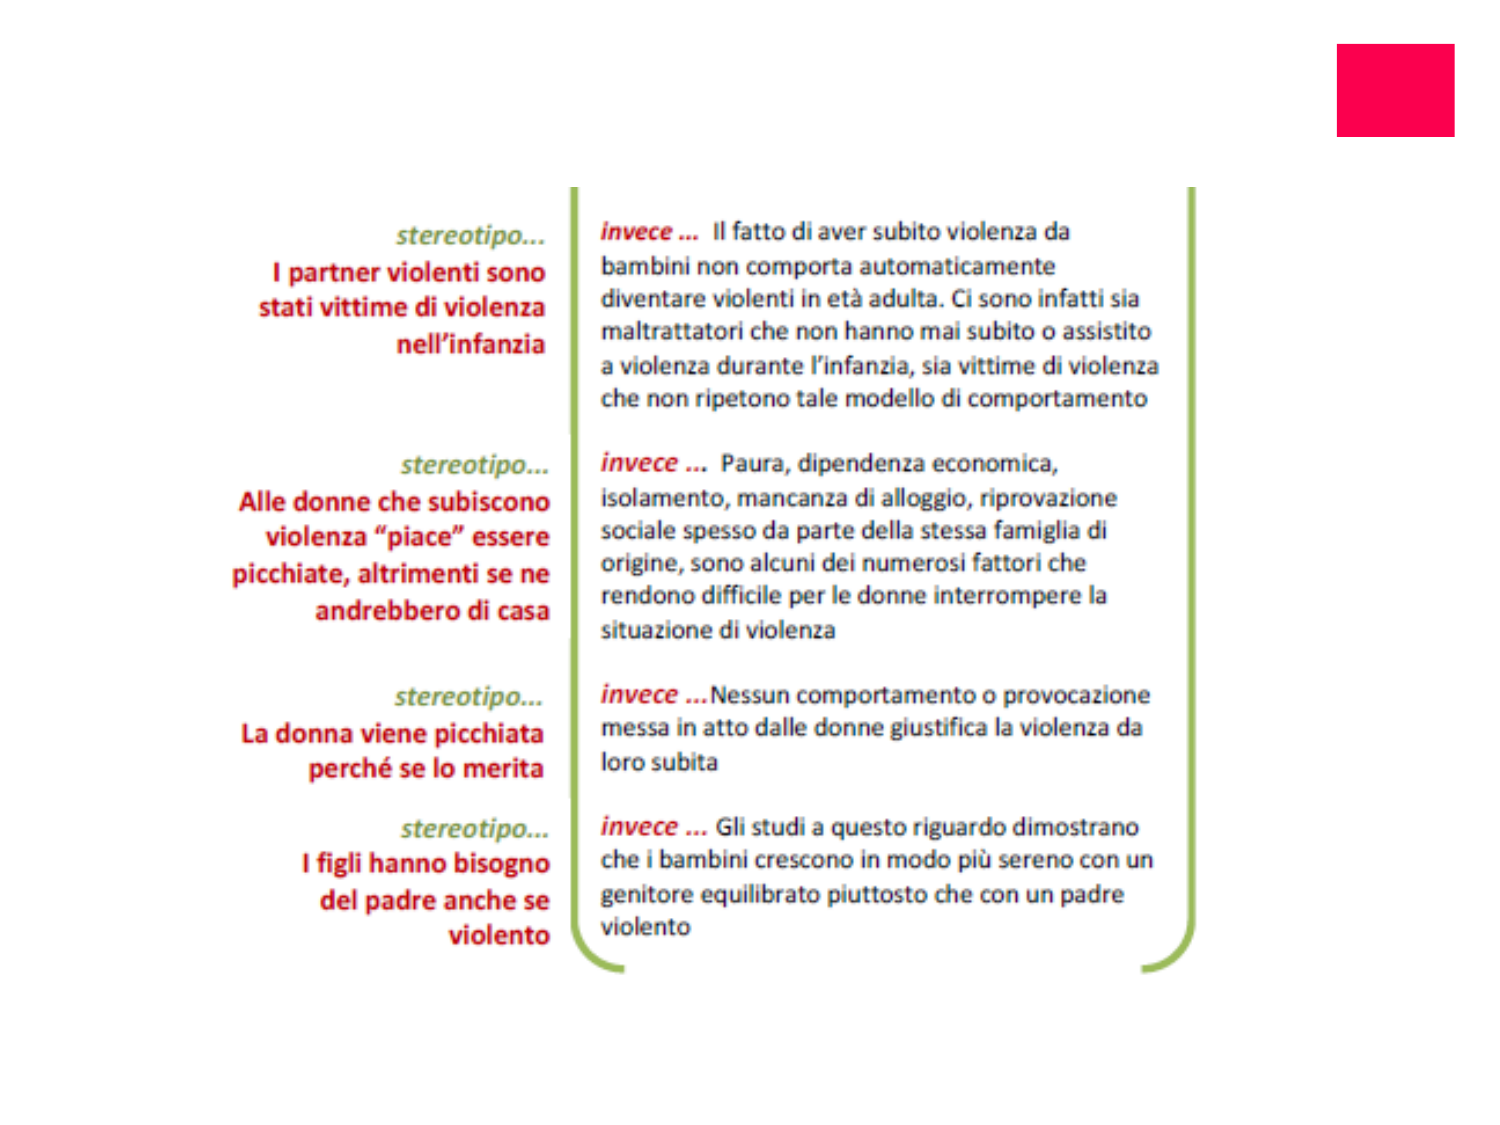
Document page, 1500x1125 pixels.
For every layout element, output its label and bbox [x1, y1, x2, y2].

list [200, 187, 1274, 1020]
